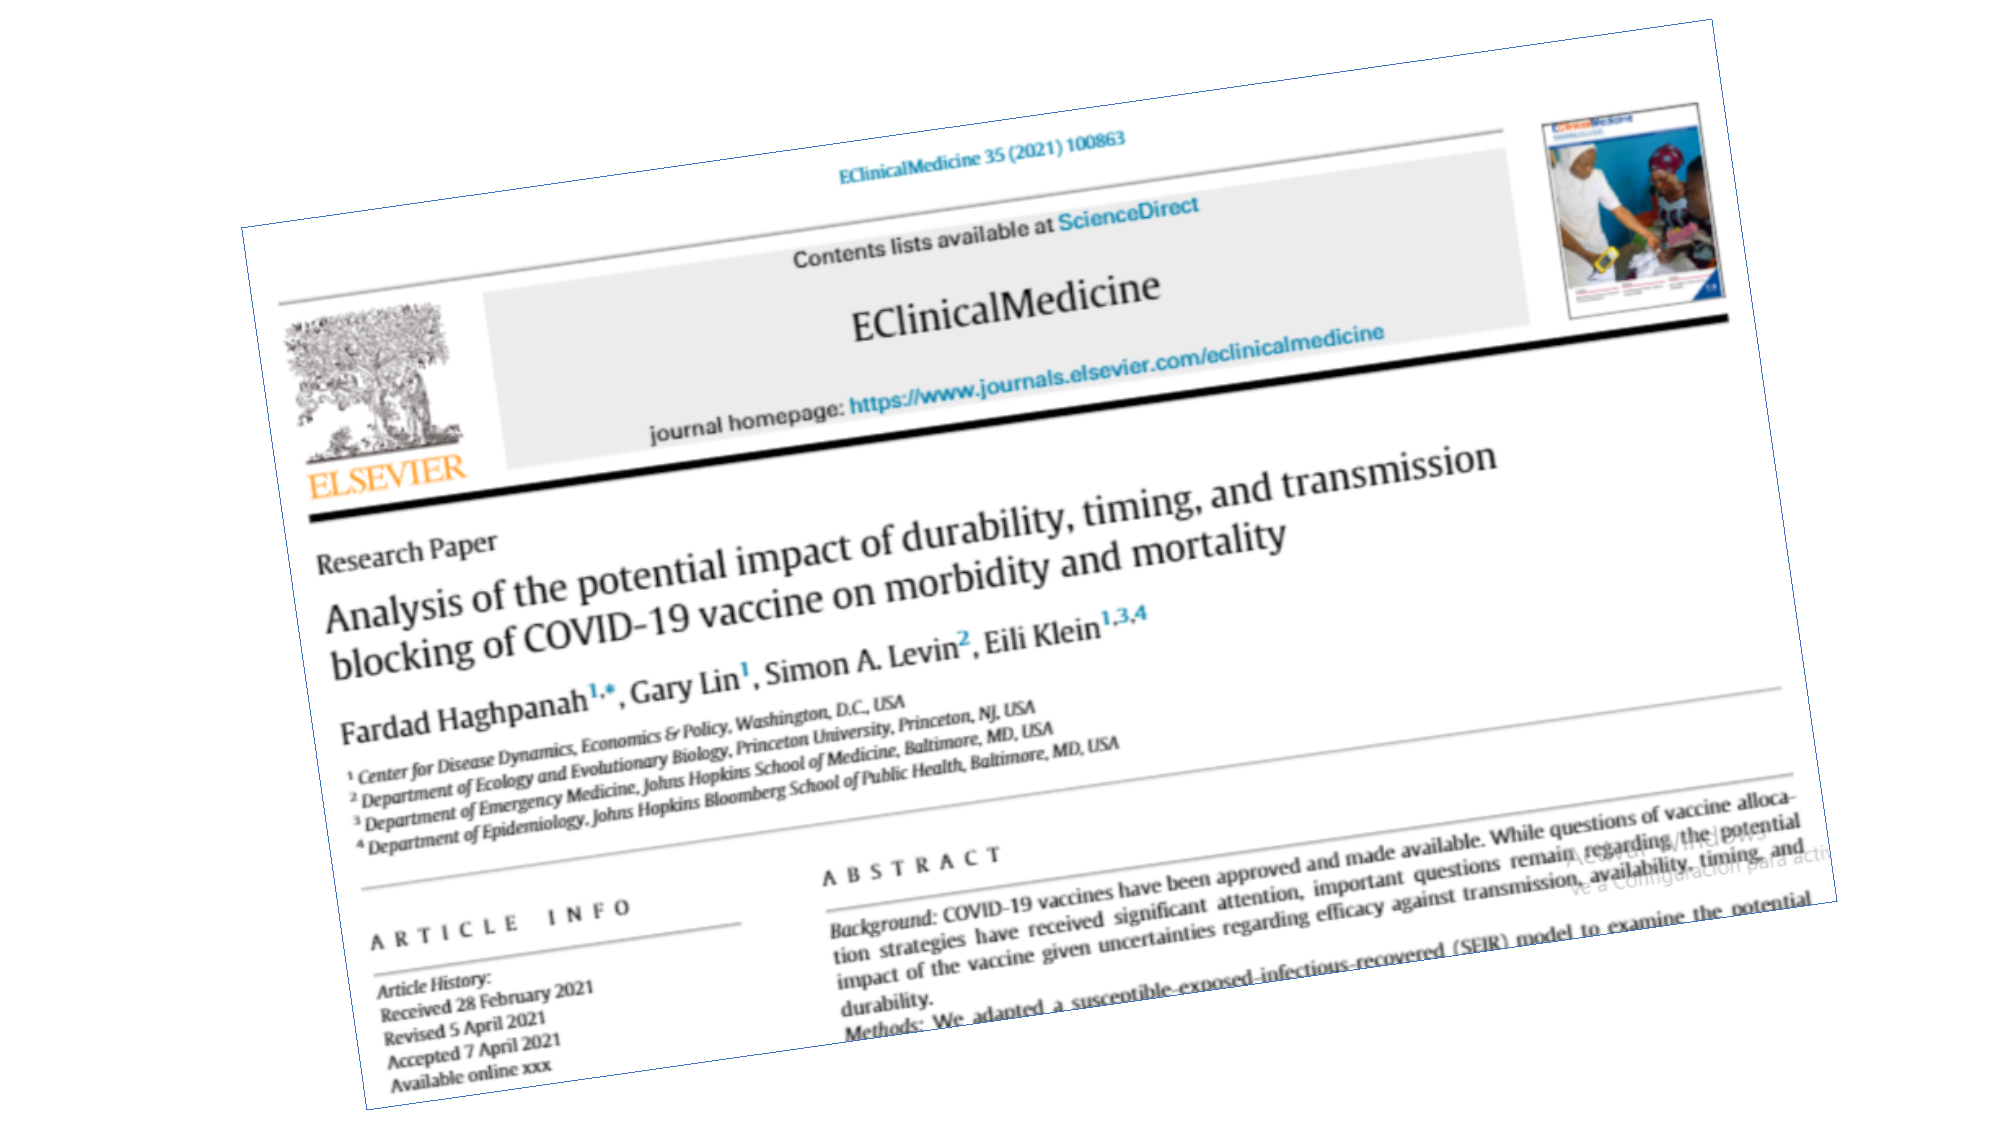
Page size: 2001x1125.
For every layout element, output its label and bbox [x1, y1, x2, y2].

picture [242, 19, 1837, 1109]
